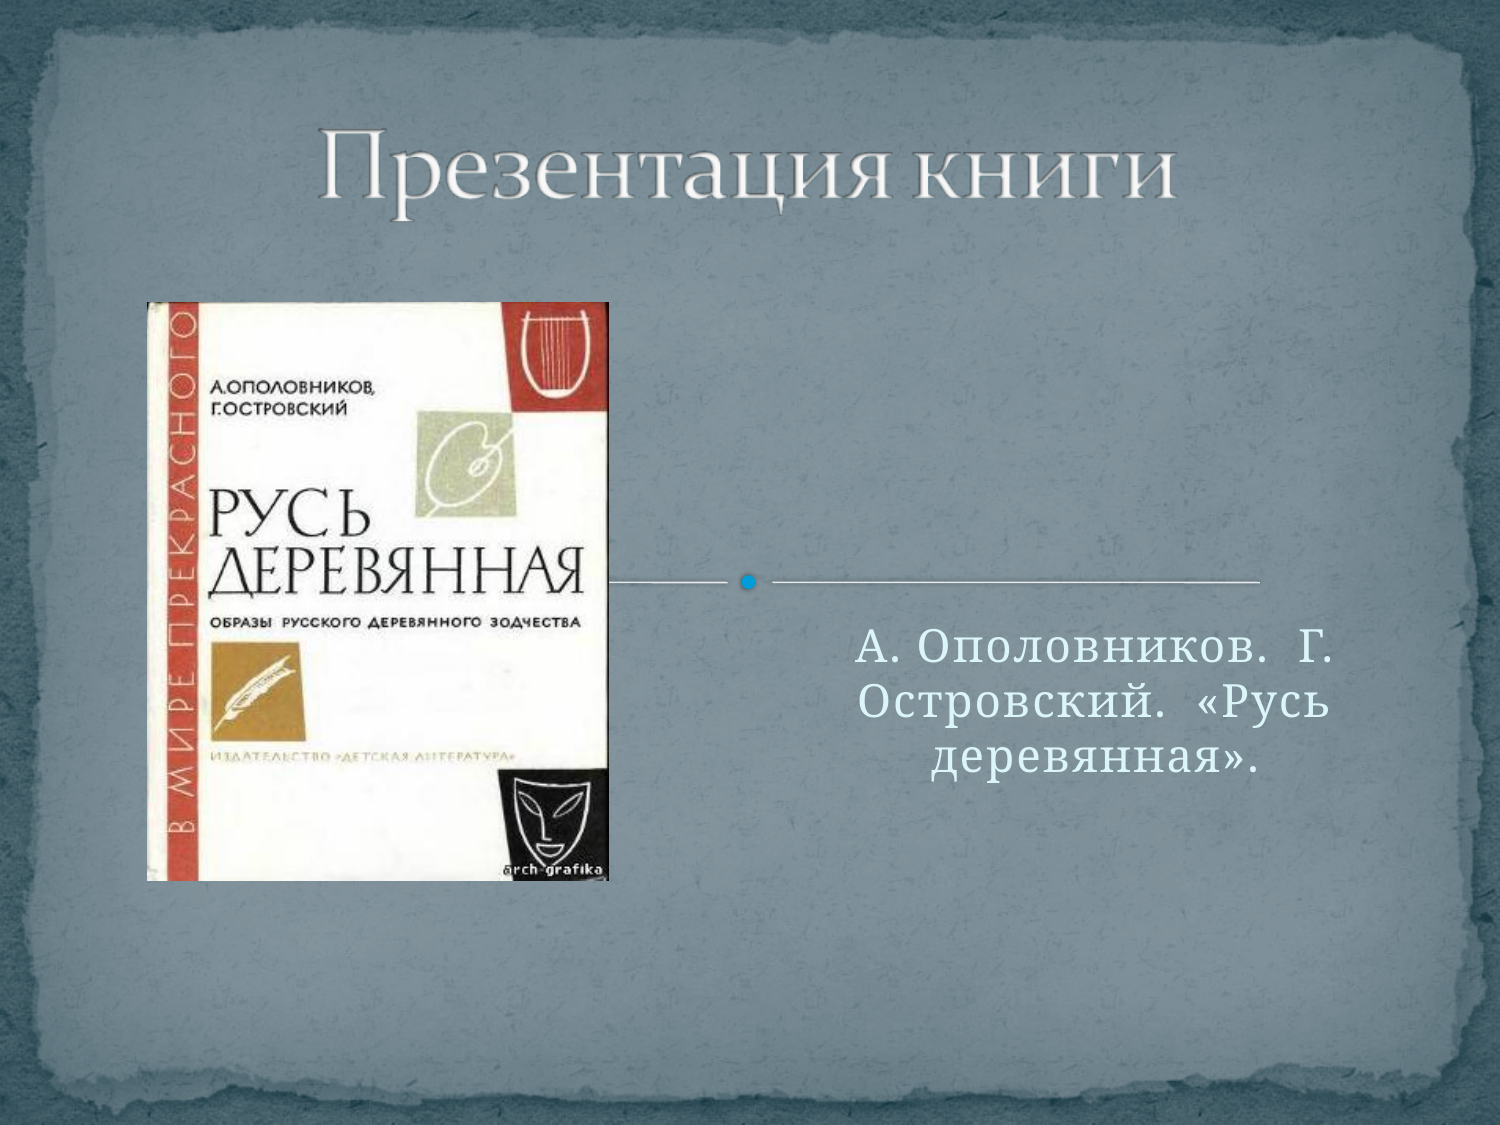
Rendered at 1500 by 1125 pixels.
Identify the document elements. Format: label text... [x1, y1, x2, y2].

picture [147, 302, 609, 881]
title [67, 45, 1427, 232]
subtitle А. Ополовников. Г. Островский. «Русь деревянная». [690, 609, 1500, 798]
